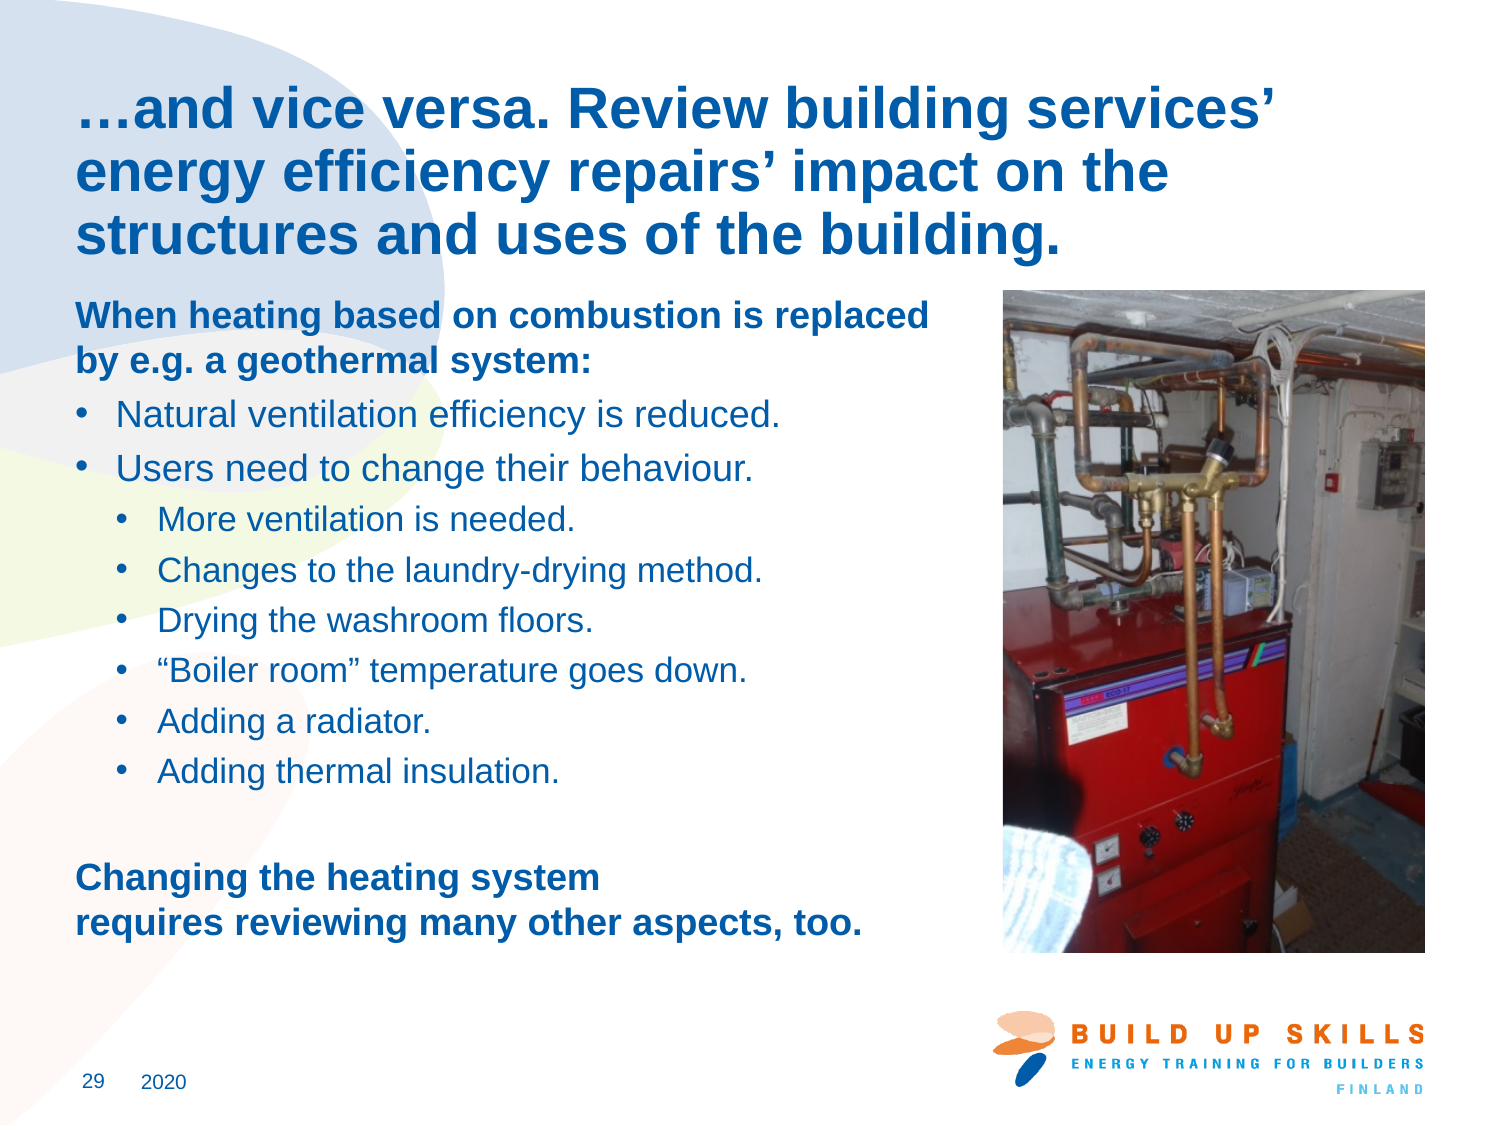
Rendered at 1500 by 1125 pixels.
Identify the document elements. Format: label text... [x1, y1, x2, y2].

title …and vice versa. Review building services’ energy efficiency repairs’ impact on the structures and uses of the building. [75, 78, 1425, 268]
list When heating based on combustion is replaced by e.g. a geothermal system: Natural ventilation efficiency is reduced. Users need to change their behaviour. More ventilation is needed. Changes to the laundry-drying method. Drying the washroom floors. “Boiler room” temperature goes down. Adding a radiator. Adding thermal insulation. Changing the heating system requires reviewing many other aspects, too. [75, 290, 1001, 953]
picture [1002, 290, 1426, 953]
picture [993, 1011, 1424, 1094]
